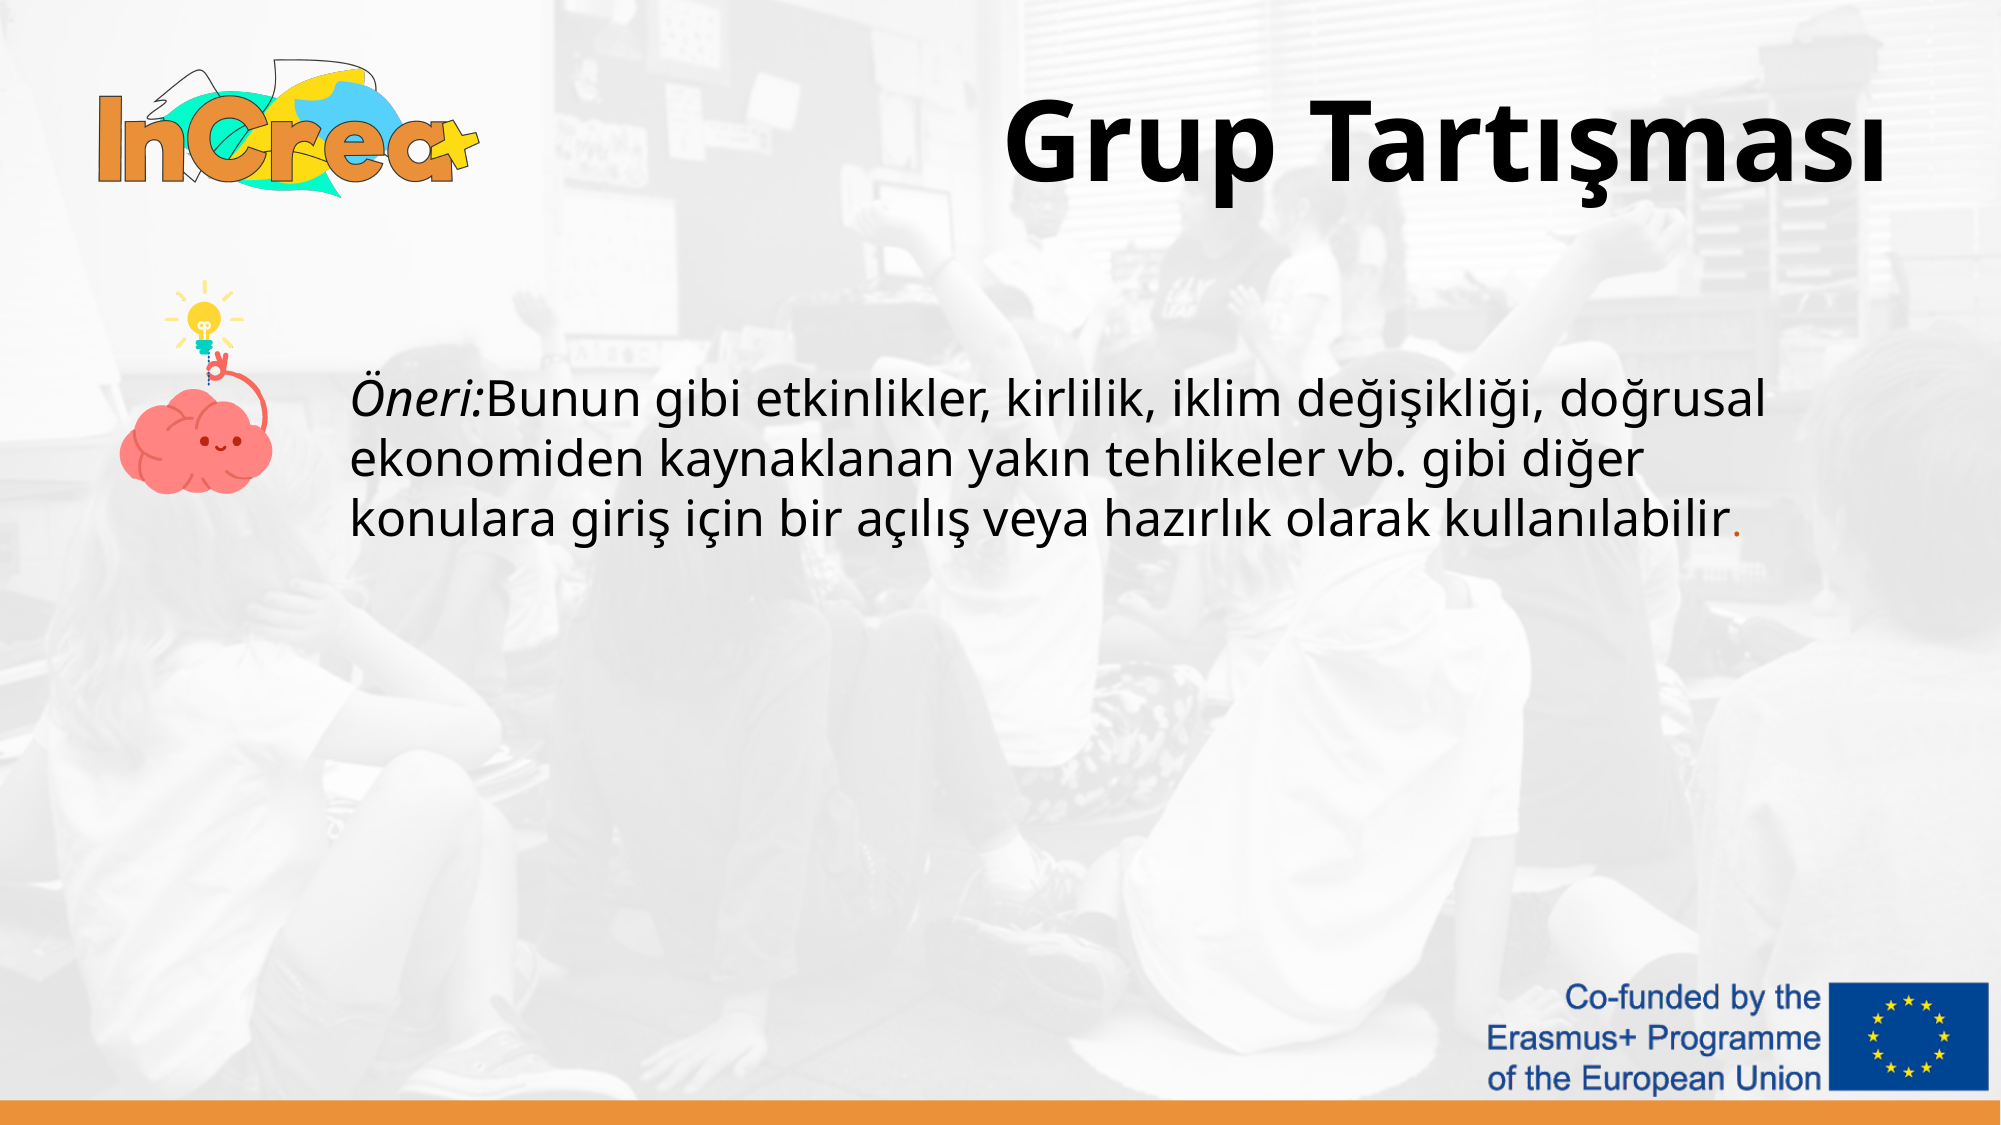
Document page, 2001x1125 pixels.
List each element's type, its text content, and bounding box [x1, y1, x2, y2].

picture [105, 269, 288, 511]
text_box Öneri:Bunun gibi etkinlikler, kirlilik, iklim değişikliği, doğrusal ekonomiden kaynaklanan yakın tehlikeler vb. gibi diğer konulara giriş için bir açılış veya hazırlık olarak kullanılabilir. [334, 358, 1821, 554]
picture [93, 52, 482, 203]
picture [1472, 979, 2000, 1101]
list Grup Tartışması [481, 76, 1907, 215]
